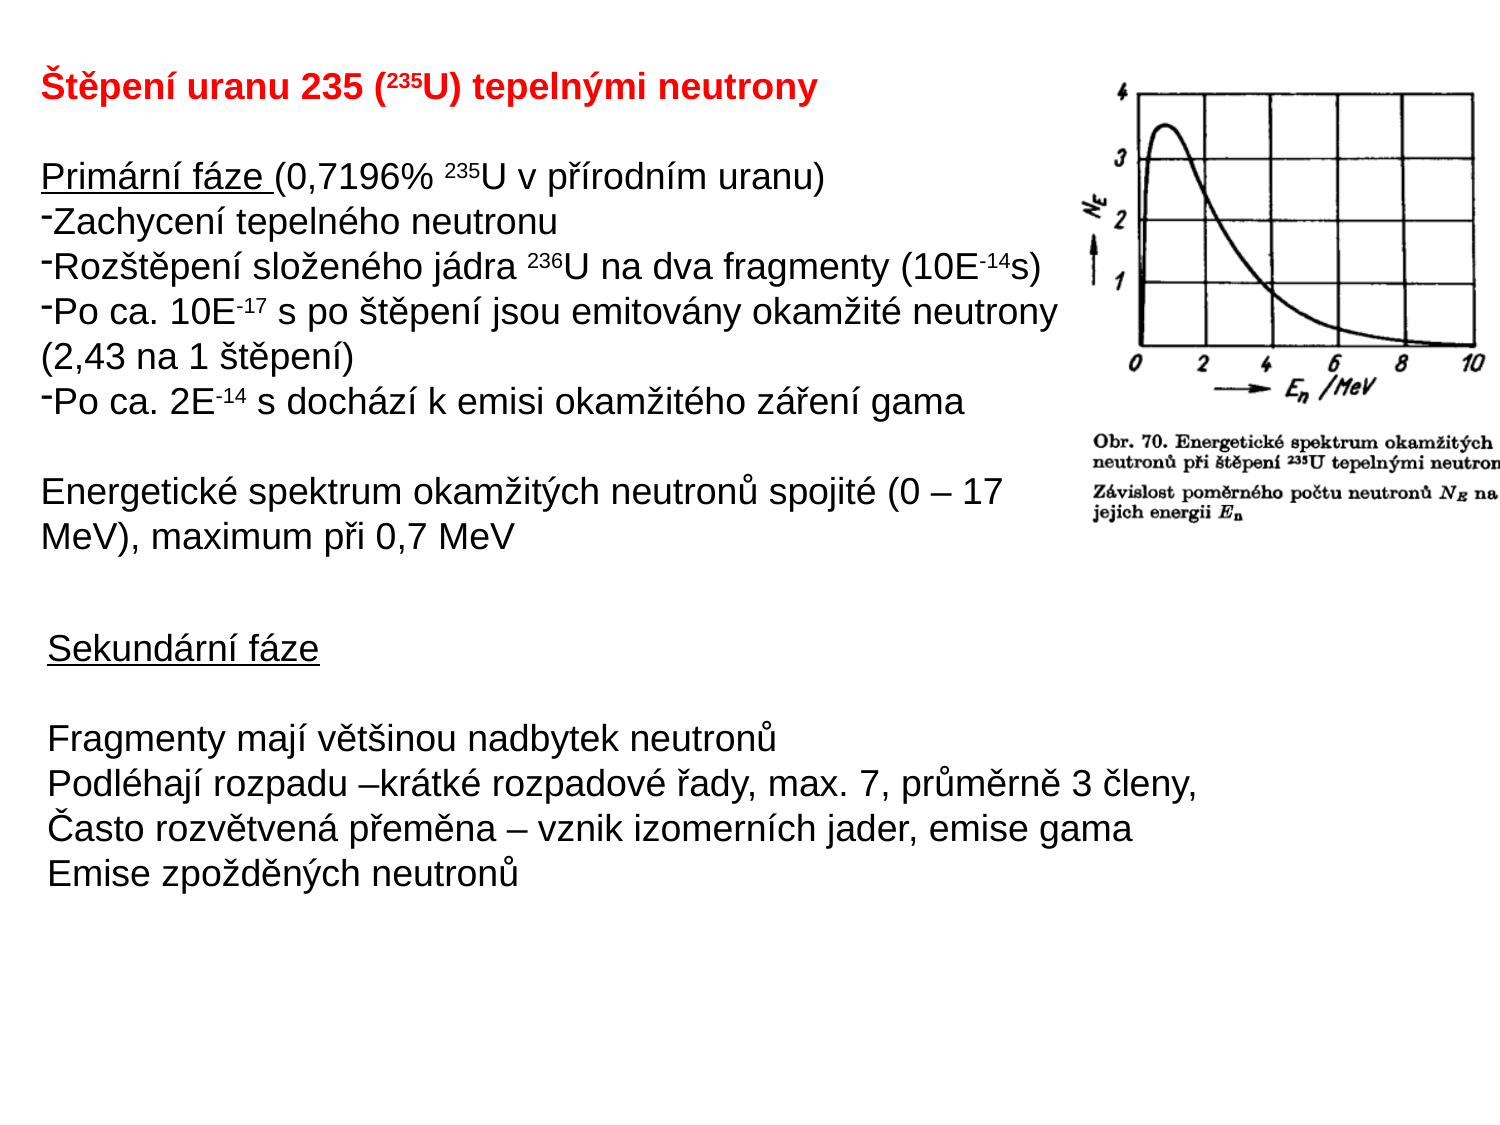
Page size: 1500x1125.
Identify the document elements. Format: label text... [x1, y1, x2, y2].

text_box Štěpení uranu 235 (235U) tepelnými neutrony Primární fáze (0,7196% 235U v přírodním uranu) Zachycení tepelného neutronu Rozštěpení složeného jádra 236U na dva fragmenty (10E-14s) Po ca. 10E-17 s po štěpení jsou emitovány okamžité neutrony (2,43 na 1 štěpení) Po ca. 2E-14 s dochází k emisi okamžitého záření gama Energetické spektrum okamžitých neutronů spojité (0 – 17 MeV), maximum při 0,7 MeV [25, 54, 1086, 565]
picture [1055, 75, 1500, 405]
picture [1085, 425, 1500, 529]
text_box Sekundární fáze Fragmenty mají většinou nadbytek neutronů Podléhají rozpadu –krátké rozpadové řady, max. 7, průměrně 3 členy, Často rozvětvená přeměna – vznik izomerních jader, emise gama Emise zpožděných neutronů [32, 616, 1224, 992]
